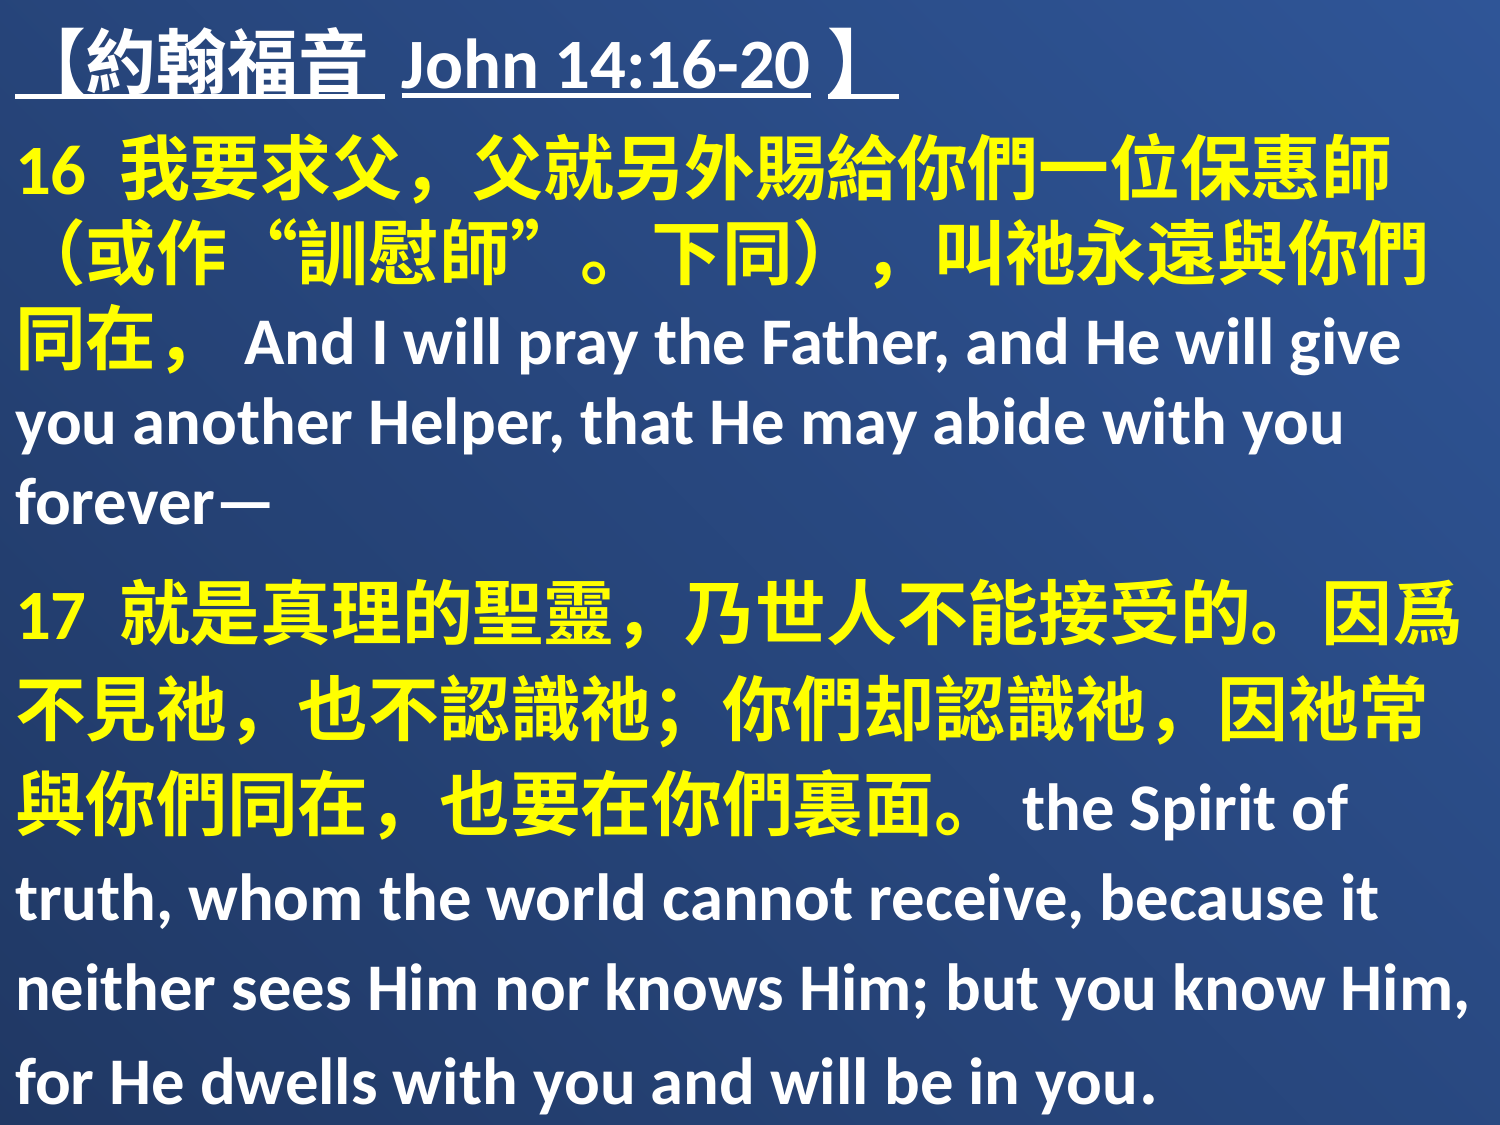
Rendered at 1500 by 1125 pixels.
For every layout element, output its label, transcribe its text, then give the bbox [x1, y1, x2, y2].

subtitle 【約翰福音 John 14:16-20】 16 我要求父，父就另外賜給你們一位保惠師（或作“訓慰師”。下同），叫祂永遠與你們同在，And I will pray the Father, and He will give you another Helper, that He may abide with you forever— 17 就是真理的聖靈，乃世人不能接受的。因爲不見祂，也不認識祂；你們却認識祂，因祂常與你們同在，也要在你們裏面。the Spirit of truth, whom the world cannot receive, because it neither sees Him nor knows Him; but you know Him, for He dwells with you and will be in you. [0, 0, 1500, 1125]
